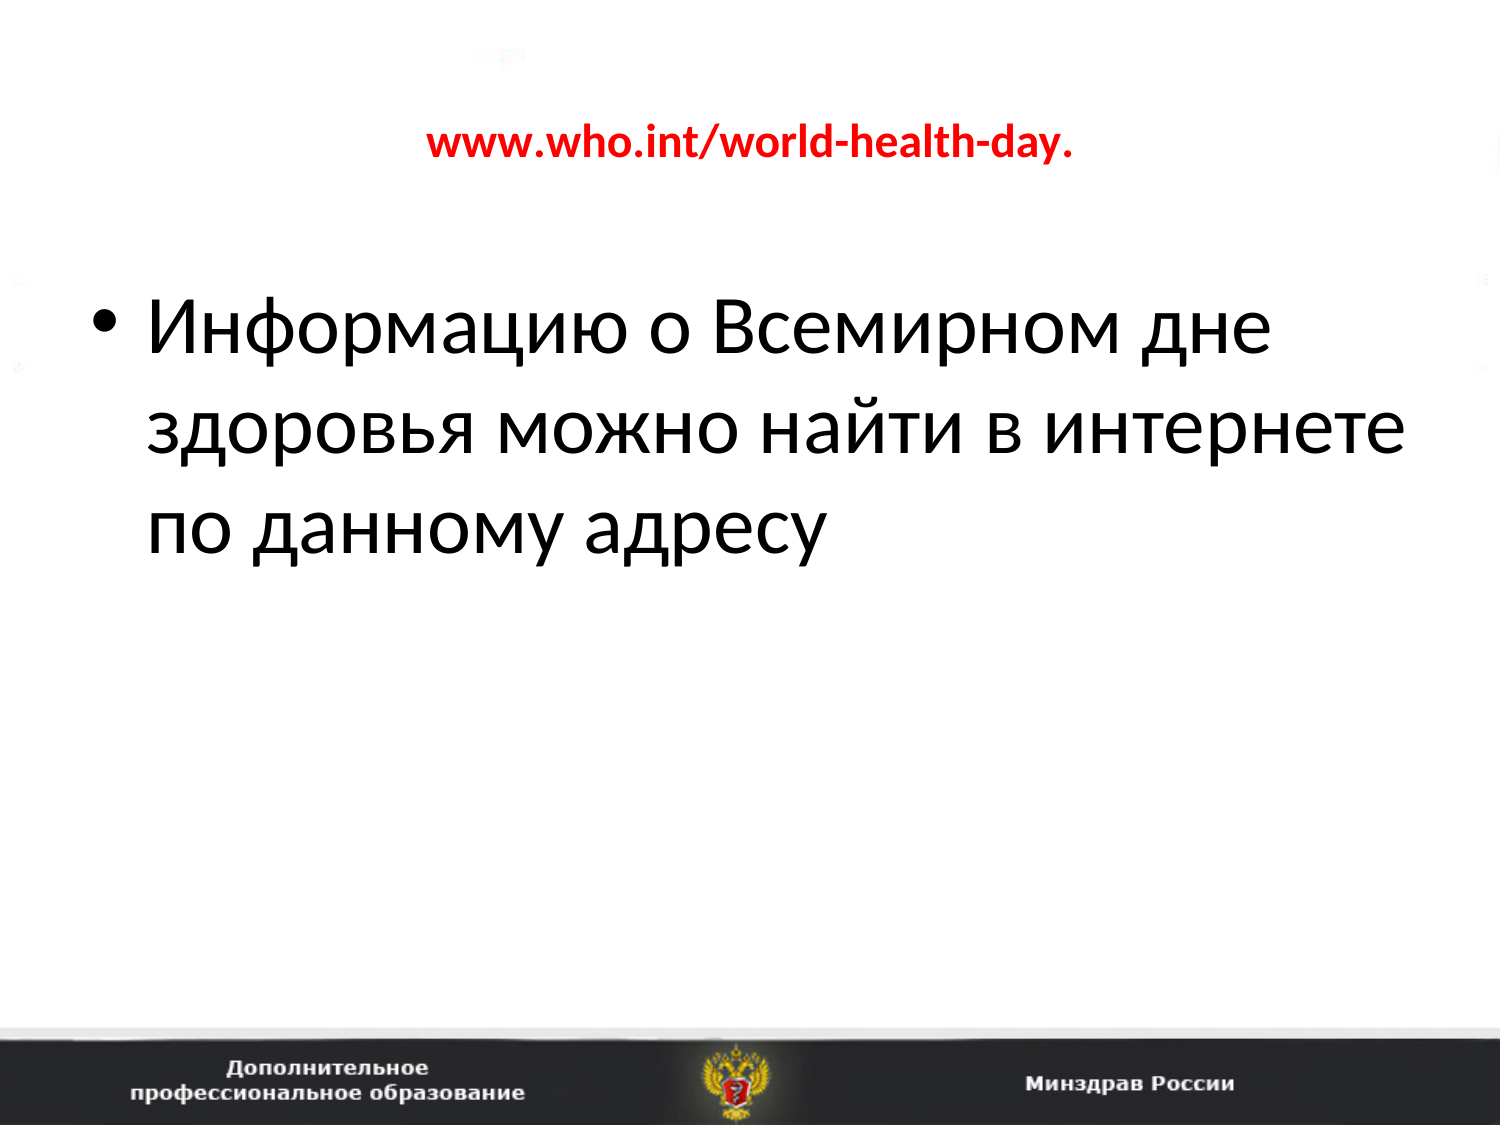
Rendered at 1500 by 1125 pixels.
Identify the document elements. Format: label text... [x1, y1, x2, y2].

title www.who.int/world-health-day. [75, 45, 1425, 233]
list Информацию о Всемирном дне здоровья можно найти в интернете по данному адресу [75, 262, 1425, 1005]
picture [0, 0, 1500, 1125]
